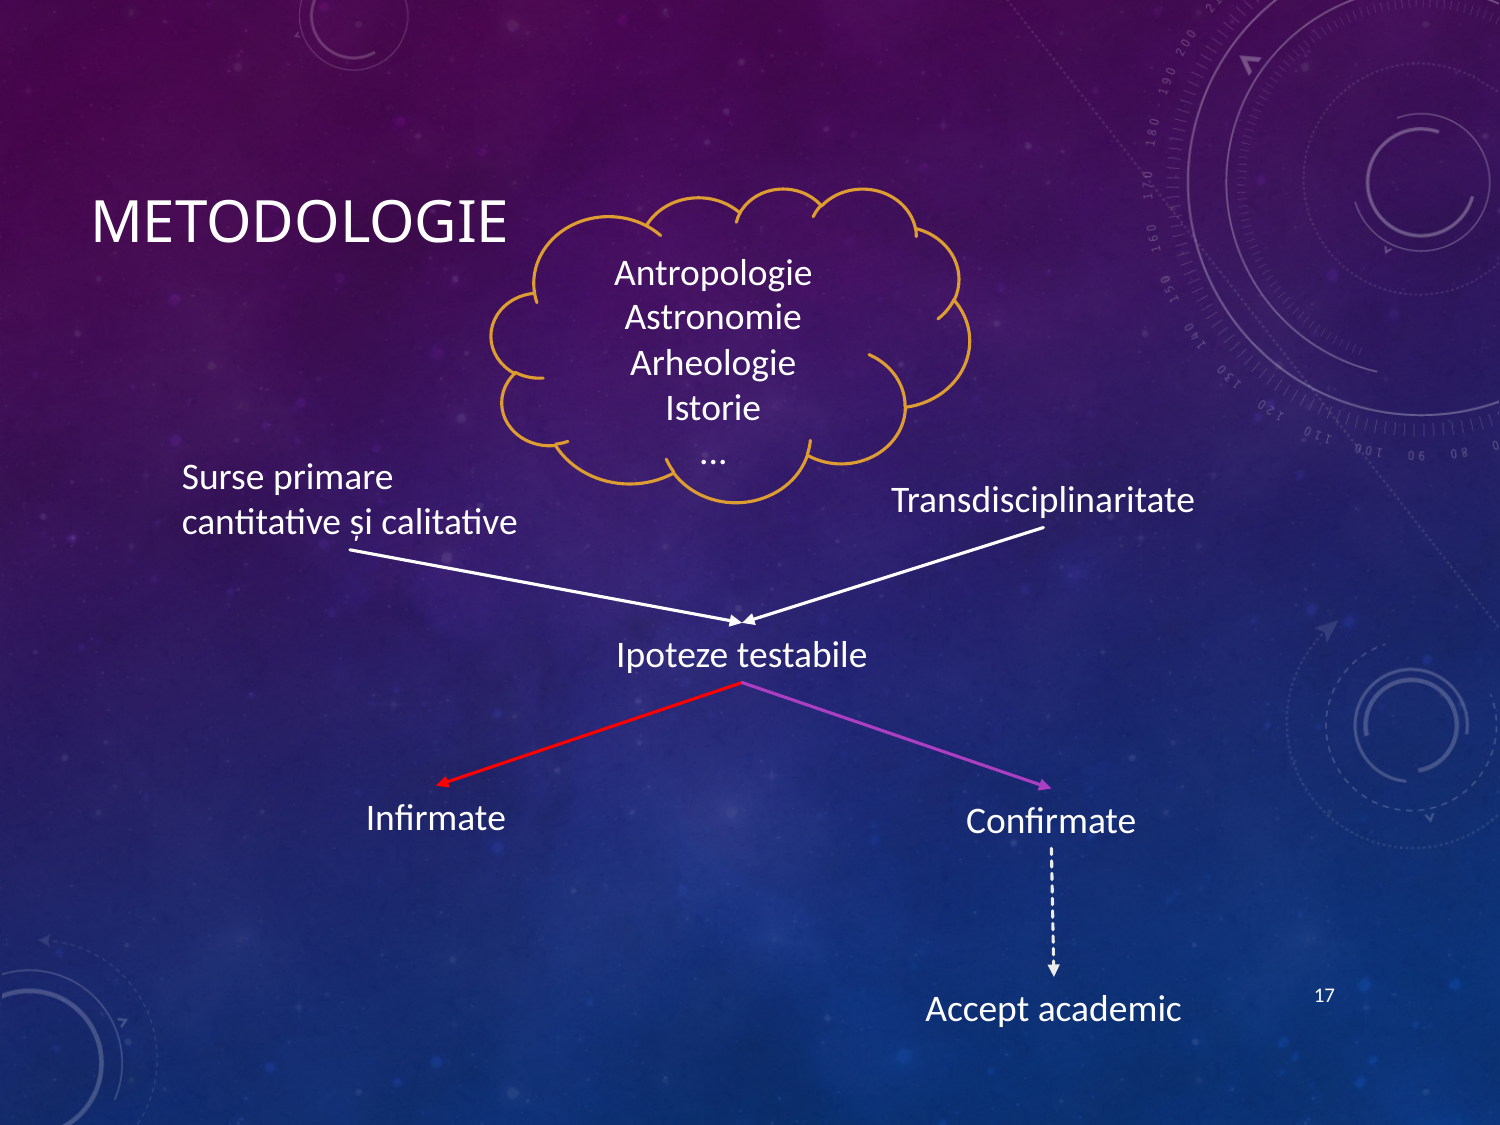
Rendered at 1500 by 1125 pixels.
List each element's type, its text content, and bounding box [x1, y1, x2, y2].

text_box Infirmate [351, 785, 521, 846]
text_box Confirmate [951, 788, 1152, 849]
slide_number 17 [1281, 963, 1350, 1025]
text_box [741, 528, 1044, 624]
text_box Surse primare cantitative și calitative [167, 445, 533, 550]
text_box Antropologie Astronomie Arheologie Istorie ... [489, 339, 972, 505]
text_box Accept academic [910, 976, 1198, 1037]
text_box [349, 550, 743, 624]
text_box Transdisciplinaritate [876, 467, 1211, 528]
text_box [741, 683, 1052, 789]
text_box Ipoteze testabile [601, 635, 883, 683]
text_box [1051, 848, 1055, 978]
title Metodologie [75, 99, 1350, 339]
picture [0, 0, 1500, 1125]
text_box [435, 683, 741, 786]
